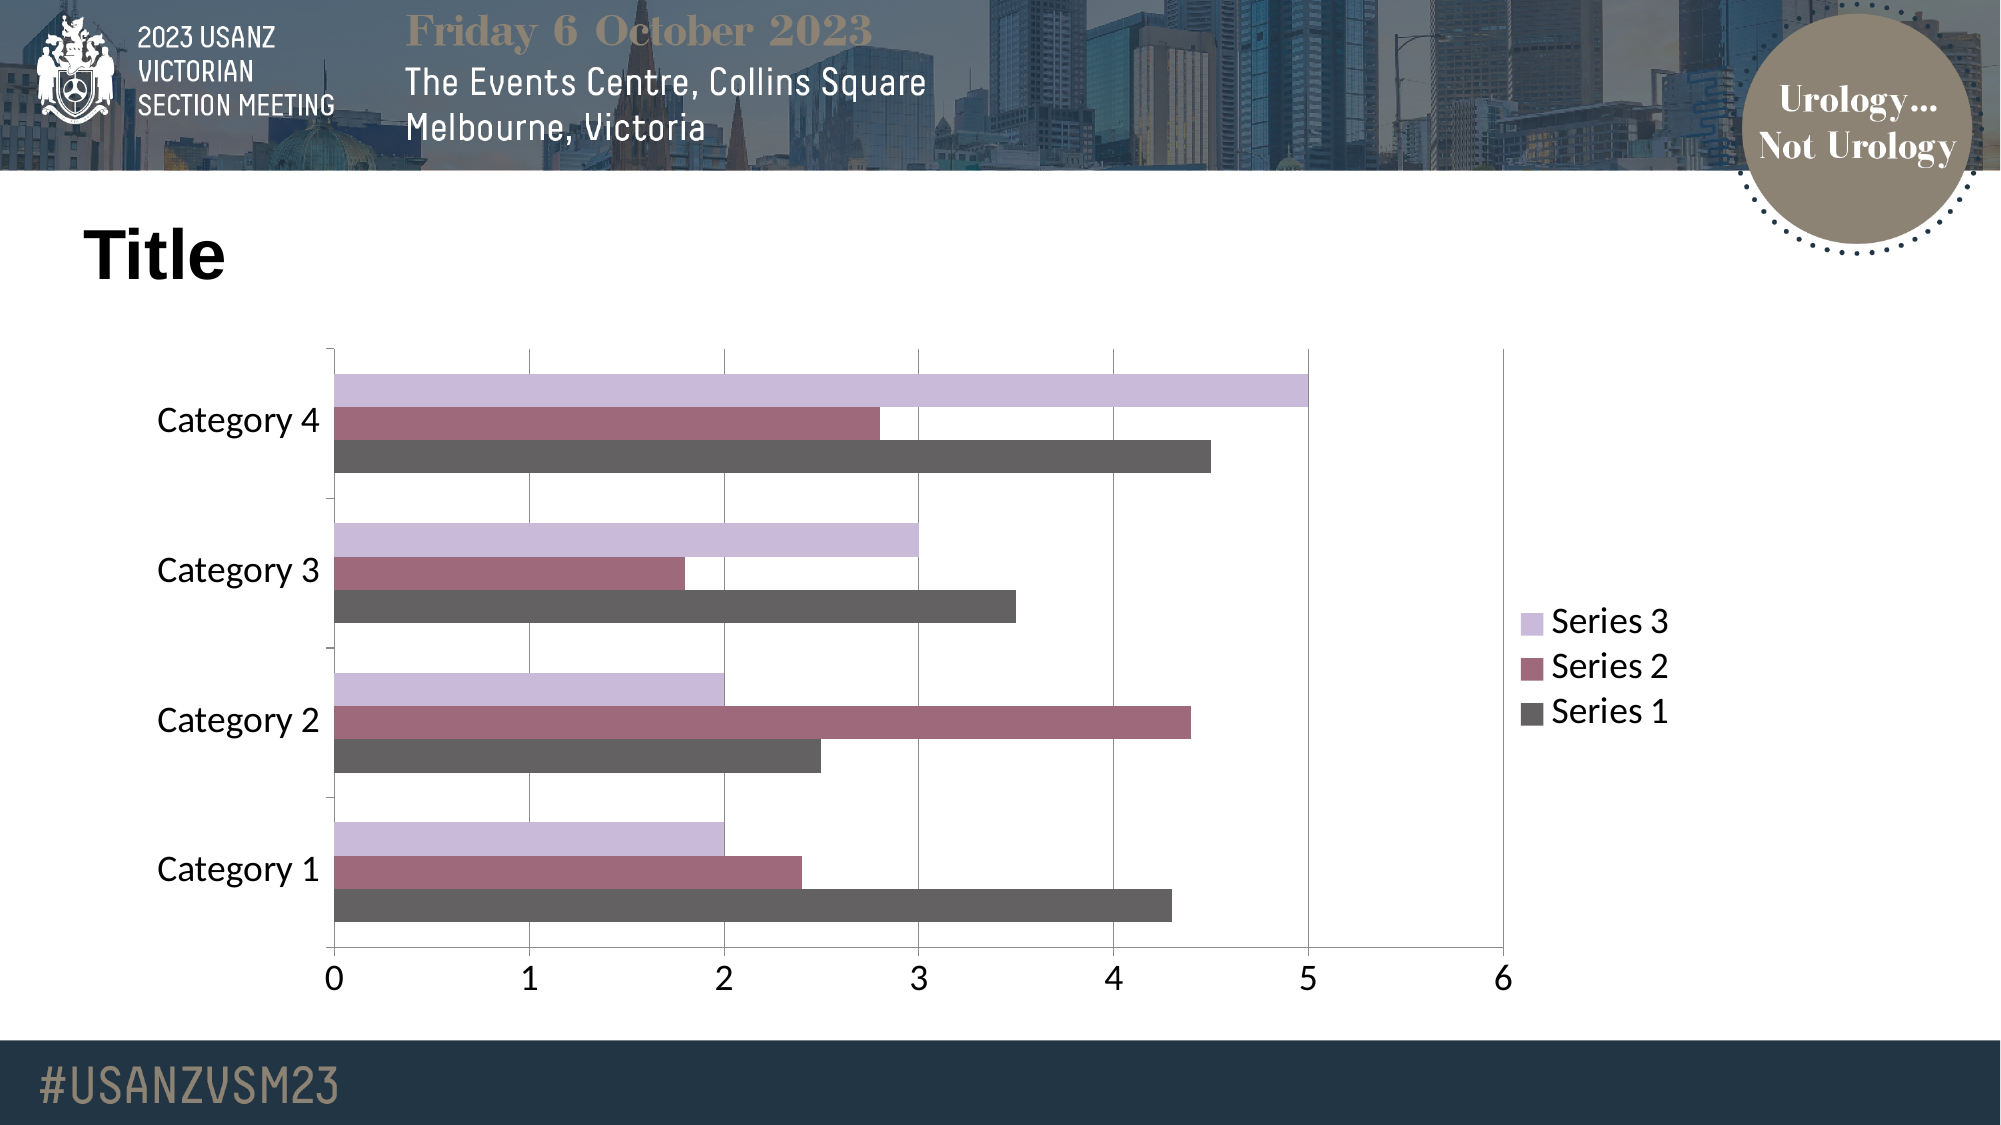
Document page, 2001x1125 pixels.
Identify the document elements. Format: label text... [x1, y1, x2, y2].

picture [0, 0, 2001, 1125]
chart [63, 312, 1694, 1027]
text_box Title [68, 202, 1793, 311]
